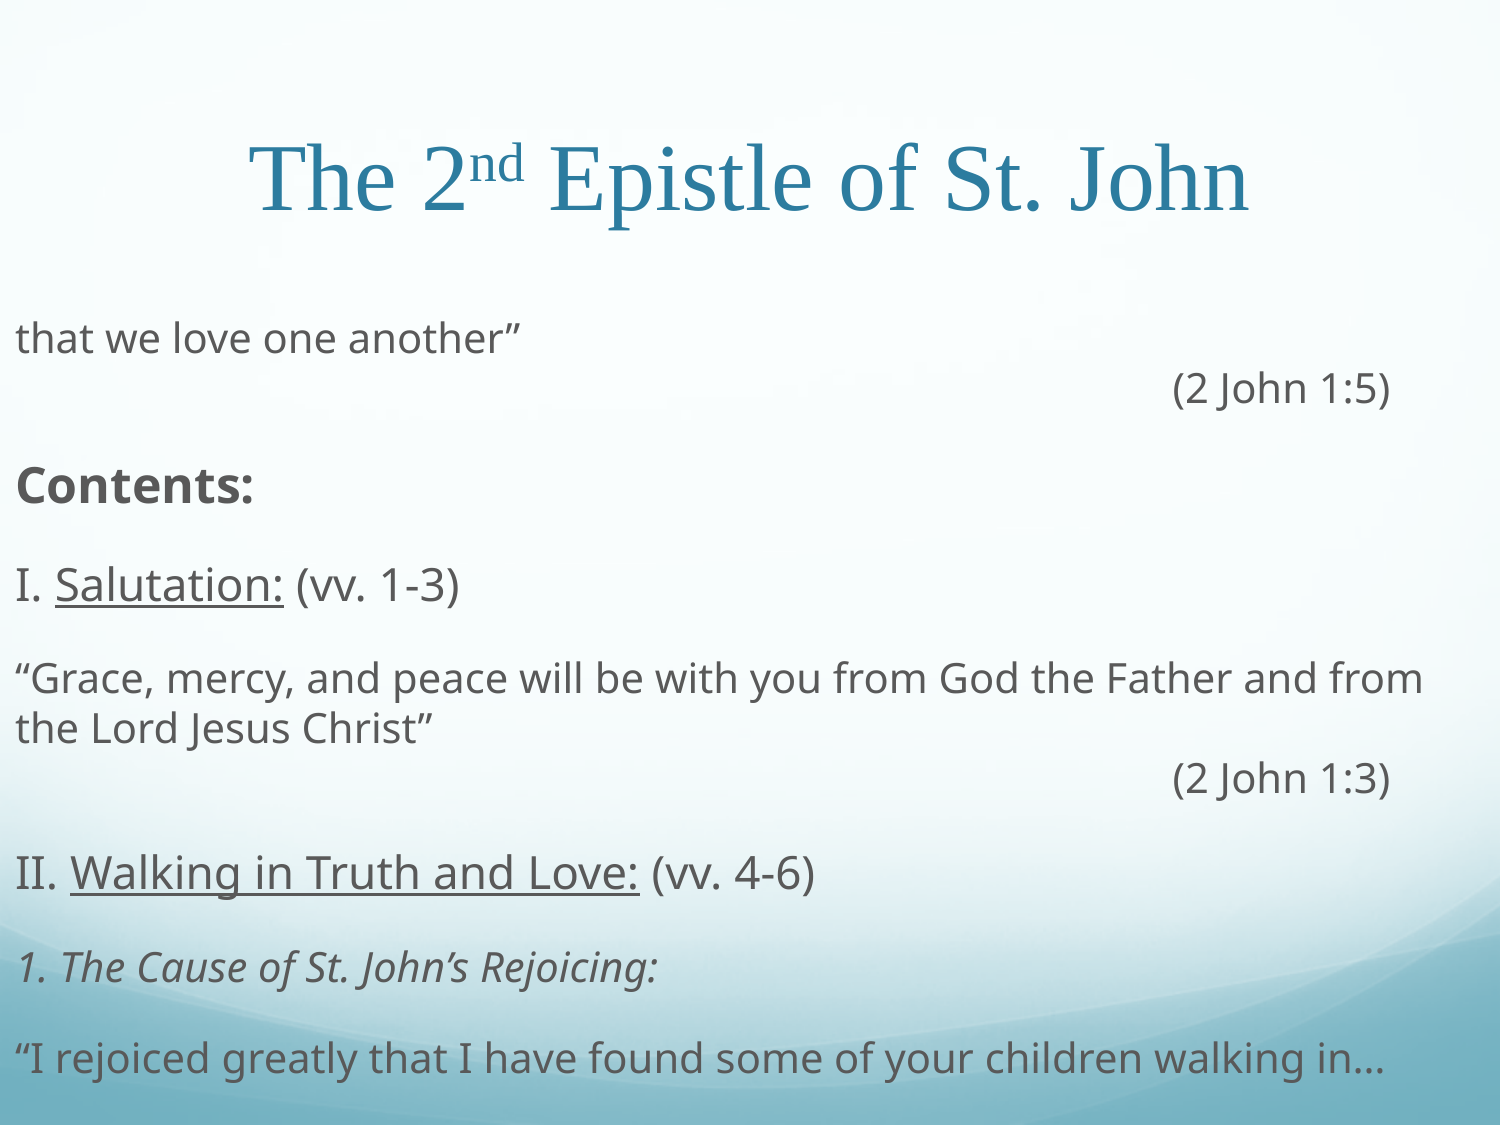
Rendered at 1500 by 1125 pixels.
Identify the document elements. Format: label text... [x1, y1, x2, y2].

title The 2nd Epistle of St. John [90, 17, 1410, 238]
list that we love one another” (2 John 1:5) Contents: I. Salutation: (vv. 1-3) “Grace, mercy, and peace will be with you from God the Father and from the Lord Jesus Christ” (2 John 1:3) II. Walking in Truth and Love: (vv. 4-6) 1. The Cause of St. John’s Rejoicing: “I rejoiced greatly that I have found some of your children walking in… [0, 304, 1500, 1125]
